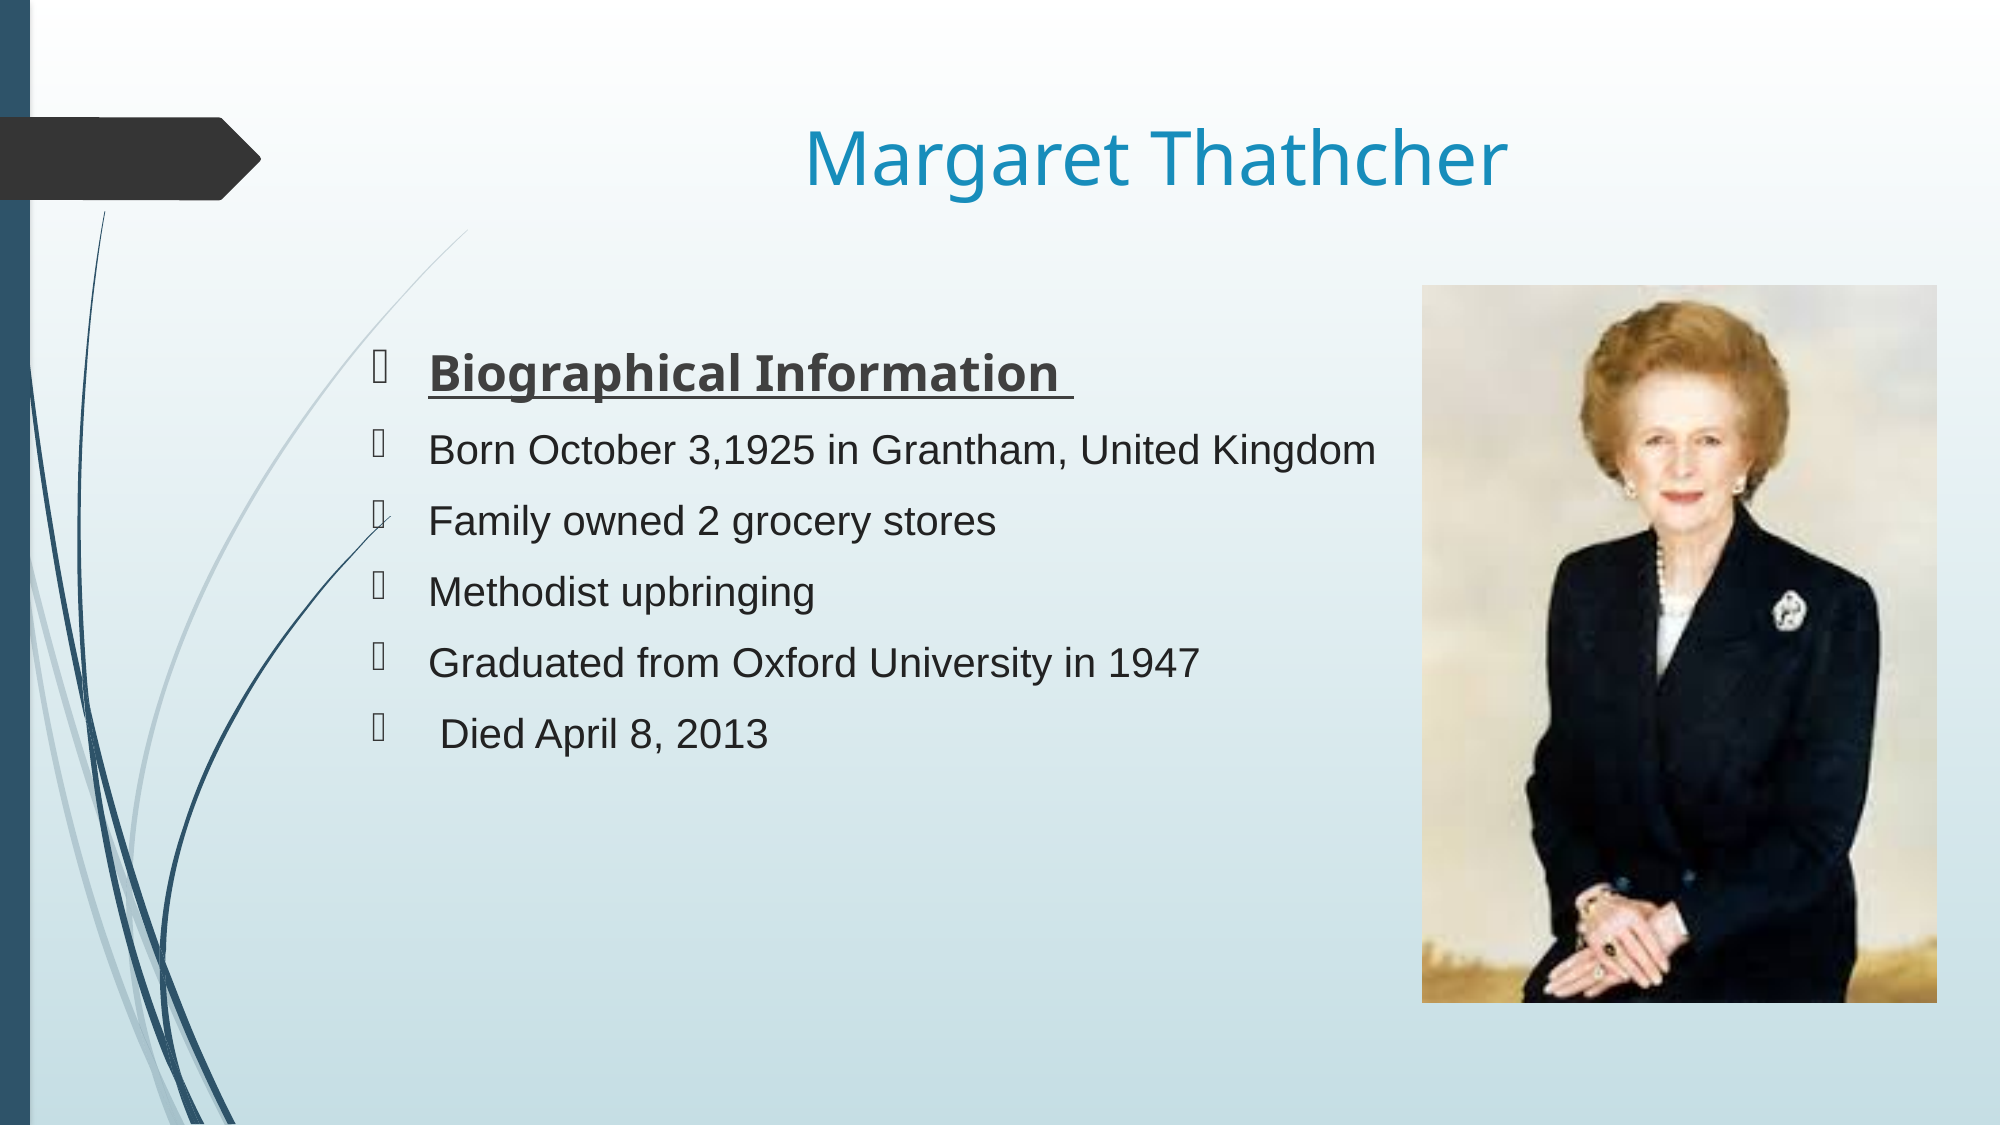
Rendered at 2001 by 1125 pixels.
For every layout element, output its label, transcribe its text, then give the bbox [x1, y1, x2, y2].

list Biographical Information Born October 3,1925 in Grantham, United Kingdom Family owned 2 grocery stores Methodist upbringing Graduated from Oxford University in 1947 Died April 8, 2013 [356, 334, 1417, 954]
title Margaret Thathcher [425, 102, 1888, 313]
picture [1422, 285, 1937, 1003]
